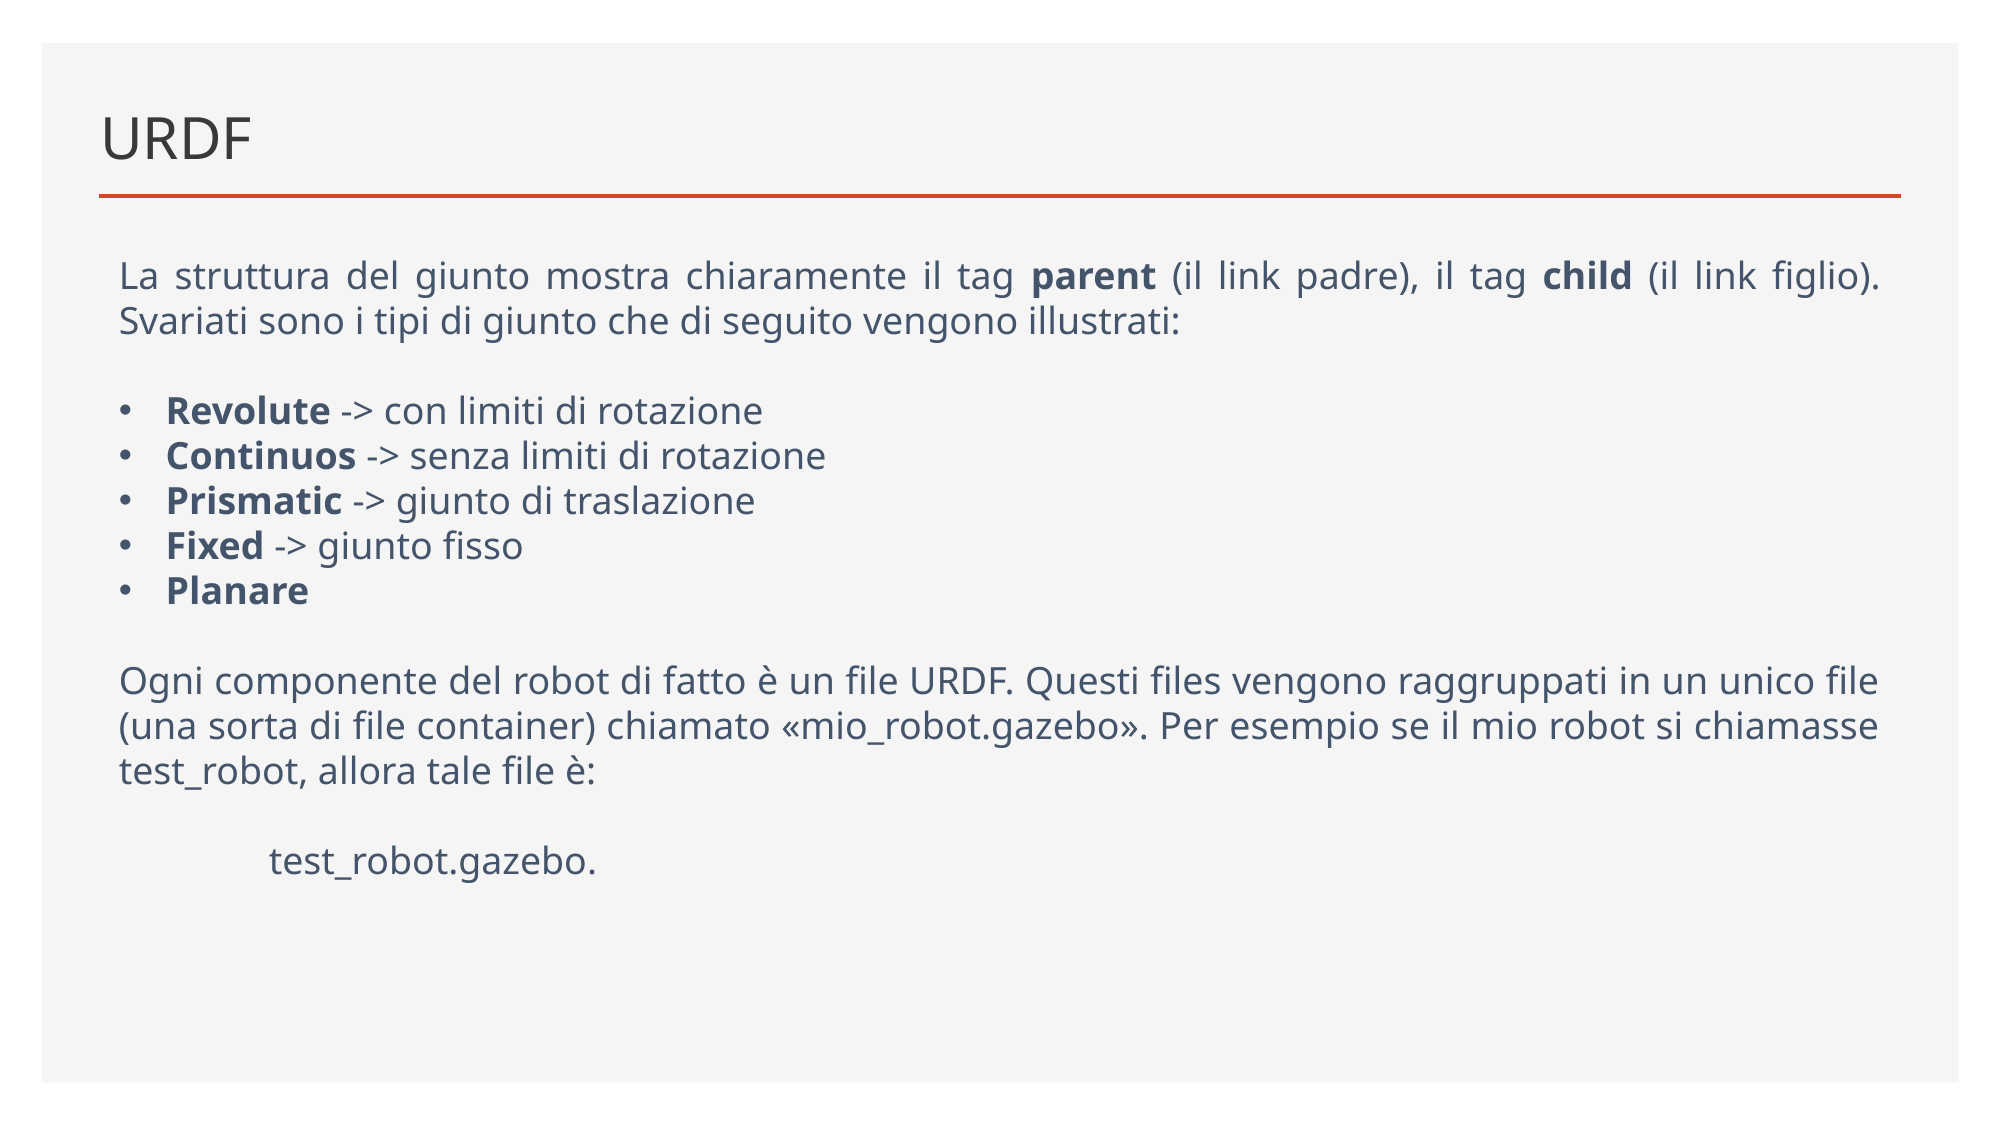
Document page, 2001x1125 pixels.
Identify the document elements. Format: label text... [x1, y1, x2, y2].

text_box La struttura del giunto mostra chiaramente il tag parent (il link padre), il tag child (il link figlio). Svariati sono i tipi di giunto che di seguito vengono illustrati: Revolute -> con limiti di rotazione Continuos -> senza limiti di rotazione Prismatic -> giunto di traslazione Fixed -> giunto fisso Planare Ogni componente del robot di fatto è un file URDF. Questi files vengono raggruppati in un unico file (una sorta di file container) chiamato «mio_robot.gazebo». Per esempio se il mio robot si chiamasse test_robot, allora tale file è: test_robot.gazebo. [103, 244, 1896, 1125]
title URDF [85, 73, 1214, 179]
